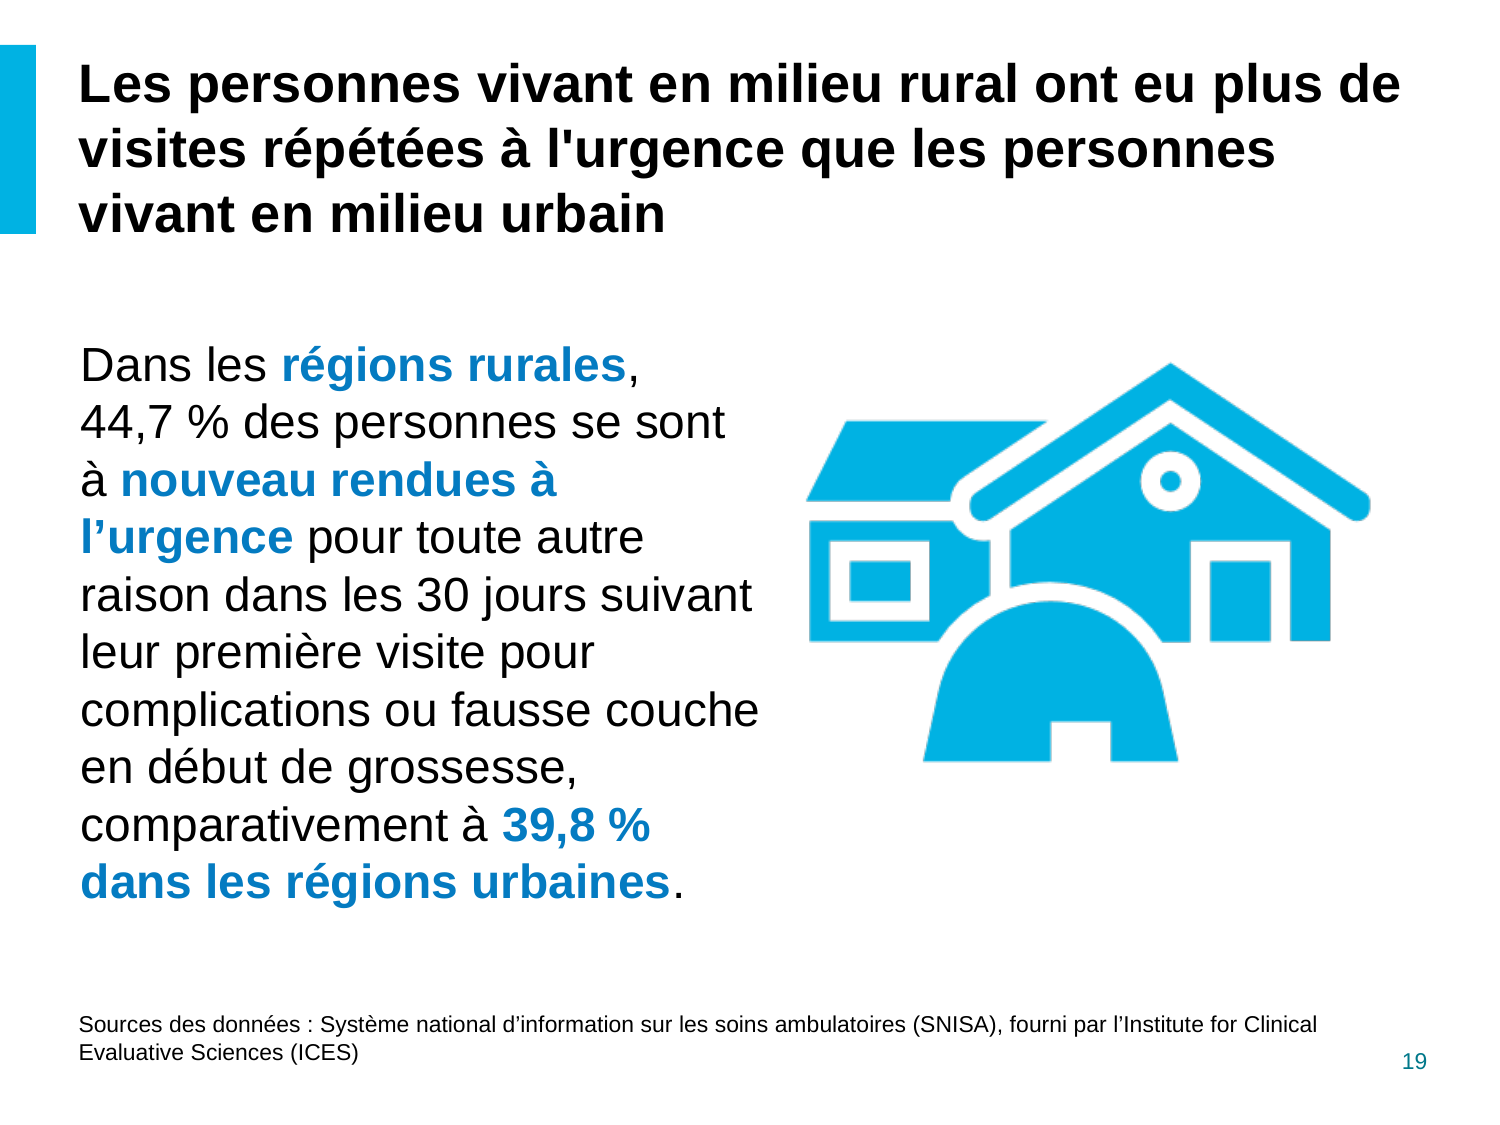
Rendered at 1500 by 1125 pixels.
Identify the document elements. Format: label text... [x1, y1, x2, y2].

text_box Sources des données : Système national d’information sur les soins ambulatoires (SNISA), fourni par l’Institute for Clinical Evaluative Sciences (ICES) [63, 1002, 1387, 1073]
title Les personnes vivant en milieu rural ont eu plus de visites répétées à l'urgence que les personnes vivant en milieu urbain [63, 73, 1437, 218]
text_box Dans les régions rurales, 44,7 % des personnes se sont à nouveau rendues à l’urgence pour toute autre raison dans les 30 jours suivant leur première visite pour complications ou fausse couche en début de grossesse, comparativement à 39,8 % dans les régions urbaines. [66, 325, 781, 1031]
picture [759, 231, 1401, 873]
